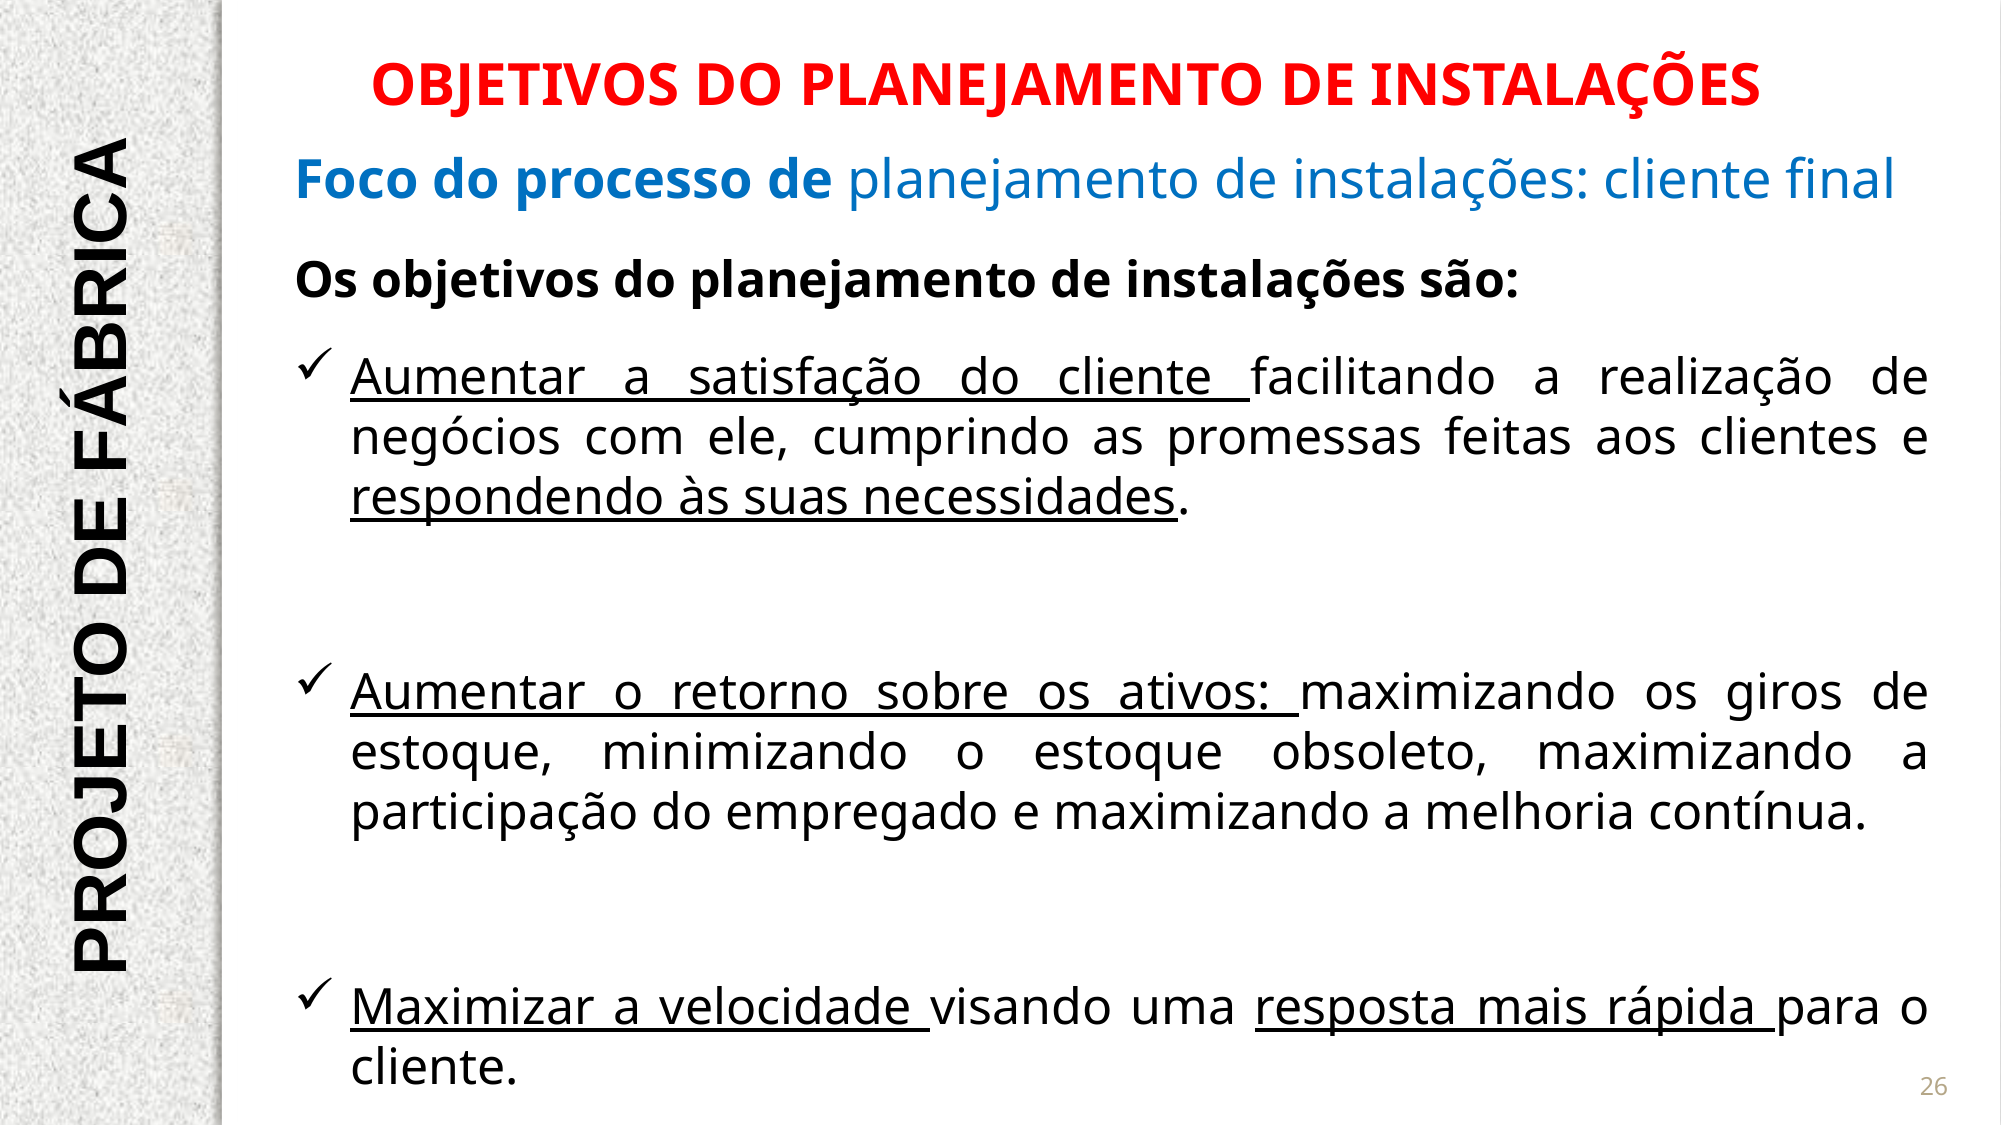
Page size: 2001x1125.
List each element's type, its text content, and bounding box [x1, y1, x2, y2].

text_box PROJETO DE FÁBRICA [44, 19, 149, 1095]
slide_number 26 [1884, 1034, 1984, 1113]
text_box Foco do processo de planejamento de instalações: cliente final Os objetivos do planejamento de instalações são: Aumentar a satisfação do cliente facilitando a realização de negócios com ele, cumprindo as promessas feitas aos clientes e respondendo às suas necessidades. Aumentar o retorno sobre os ativos: maximizando os giros de estoque, minimizando o estoque obsoleto, maximizando a participação do empregado e maximizando a melhoria contínua. Maximizar a velocidade visando uma resposta mais rápida para o cliente. [279, 137, 1945, 1102]
picture [0, 0, 221, 1125]
text_box OBJETIVOS DO PLANEJAMENTO DE INSTALAÇÕES [355, 39, 1777, 125]
